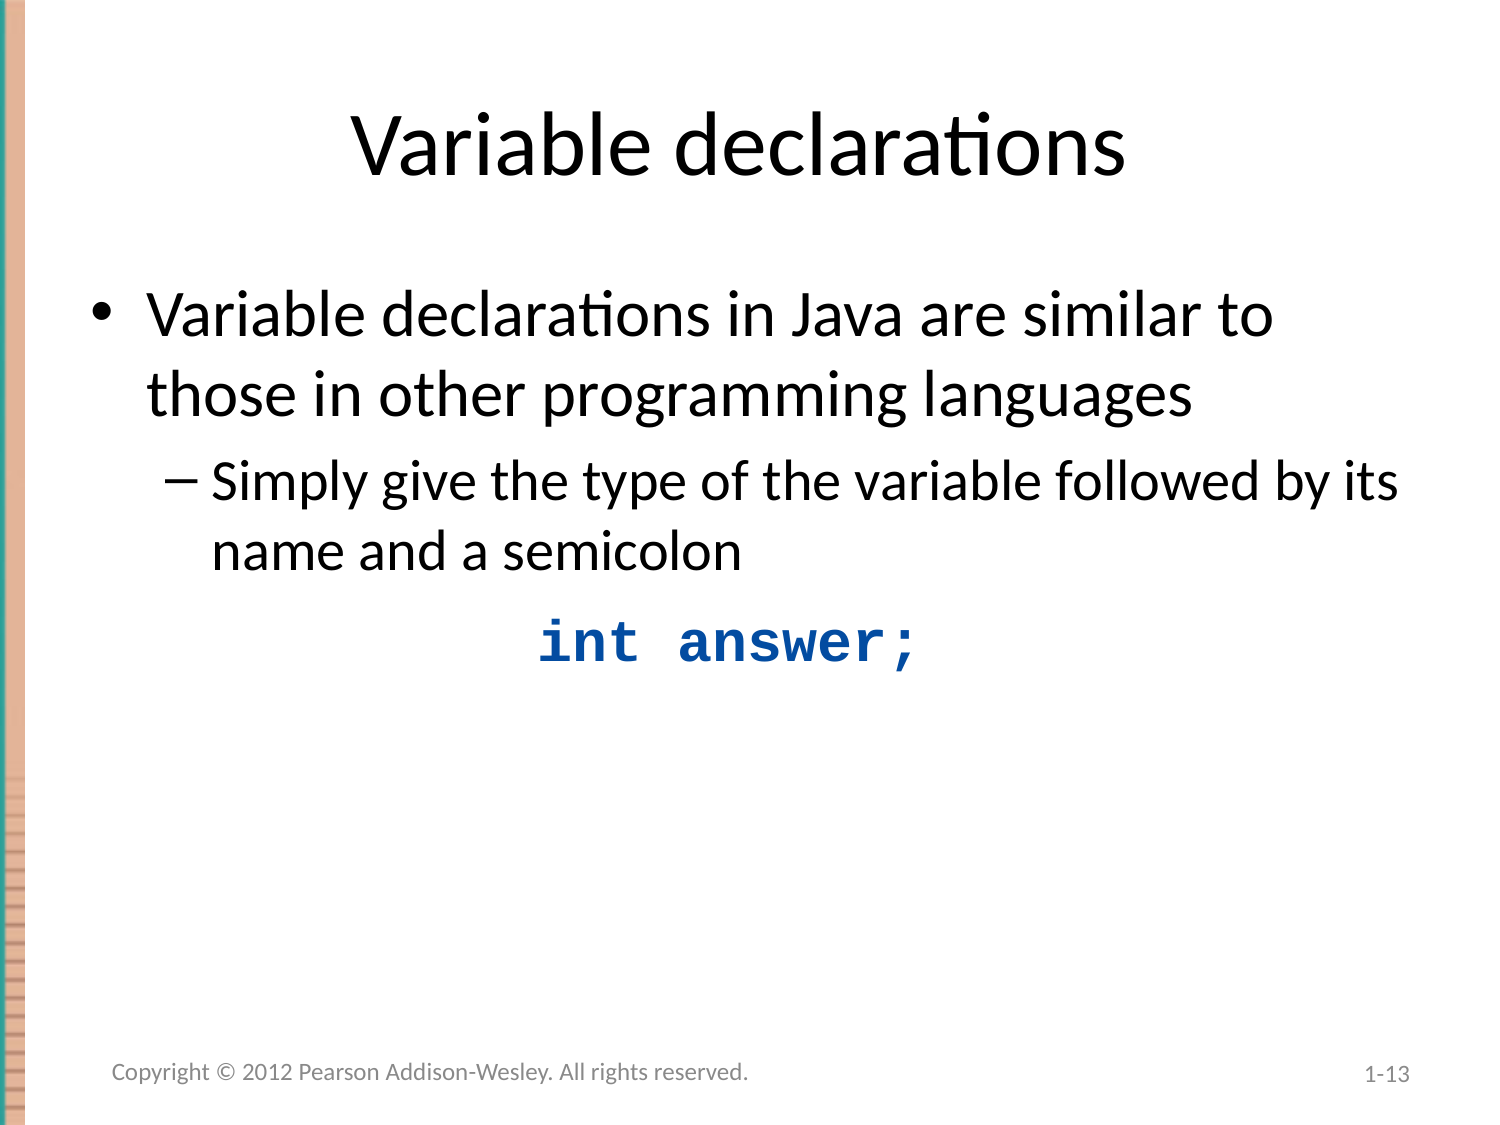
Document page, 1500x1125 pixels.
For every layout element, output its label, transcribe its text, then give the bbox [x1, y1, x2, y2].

title Variable declarations [74, 44, 1426, 233]
list Variable declarations in Java are similar to those in other programming languages Simply give the type of the variable followed by its name and a semicolon int answer; [74, 262, 1426, 1006]
picture [0, 0, 25, 1125]
slide_number 1-13 [1074, 1042, 1425, 1103]
footer Copyright © 2012 Pearson Addison-Wesley. All rights reserved. [75, 1040, 788, 1100]
